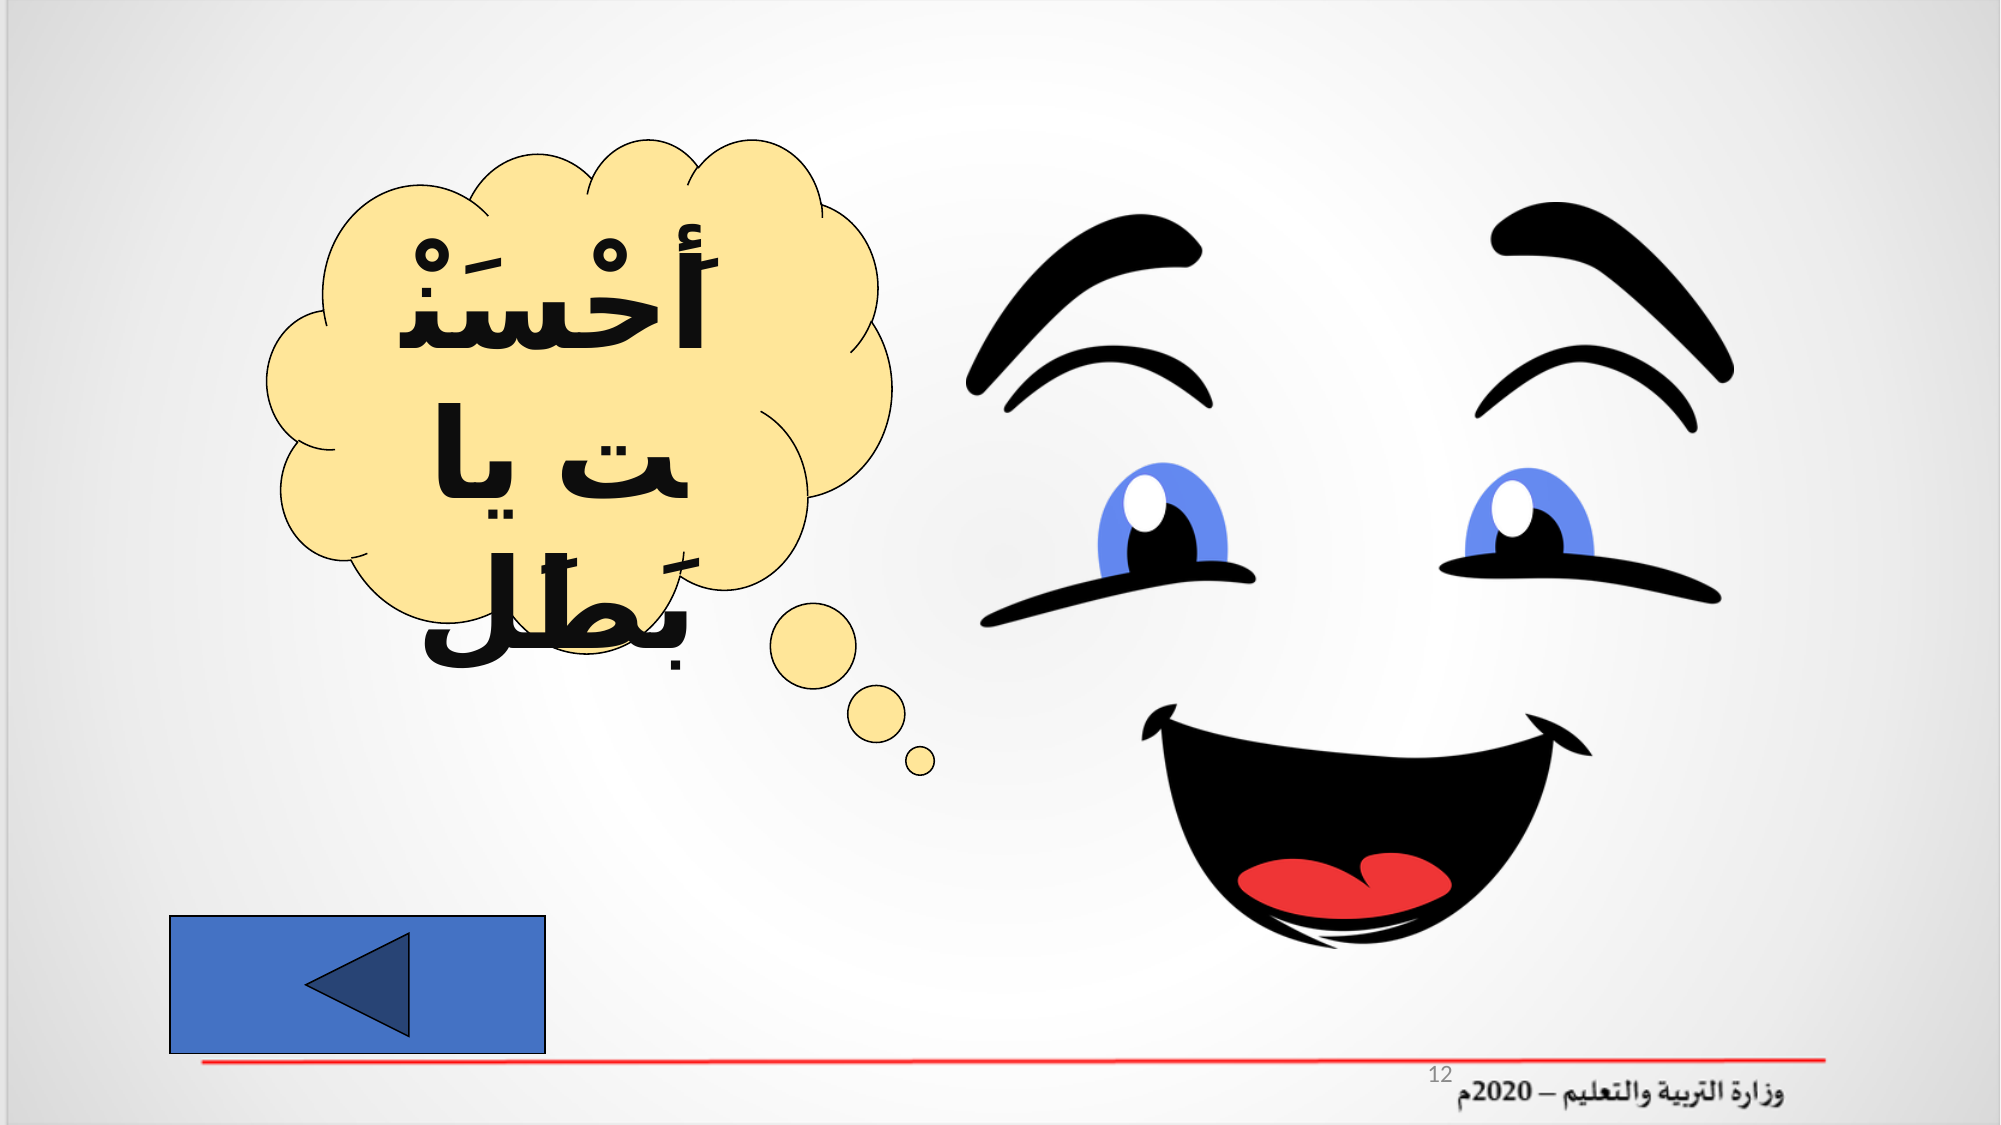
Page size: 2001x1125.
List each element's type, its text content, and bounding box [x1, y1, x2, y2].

text_box أَحْسَنْت يا بَطَل [905, 746, 935, 776]
text_box أَحْسَنْت يا بَطَل [266, 139, 893, 655]
text_box [169, 916, 545, 1054]
text_box أَحْسَنْت يا بَطَل [770, 603, 856, 689]
text_box أَحْسَنْت يا بَطَل [847, 685, 905, 743]
picture [0, 0, 2001, 1125]
slide_number 12 [1412, 1042, 1863, 1103]
